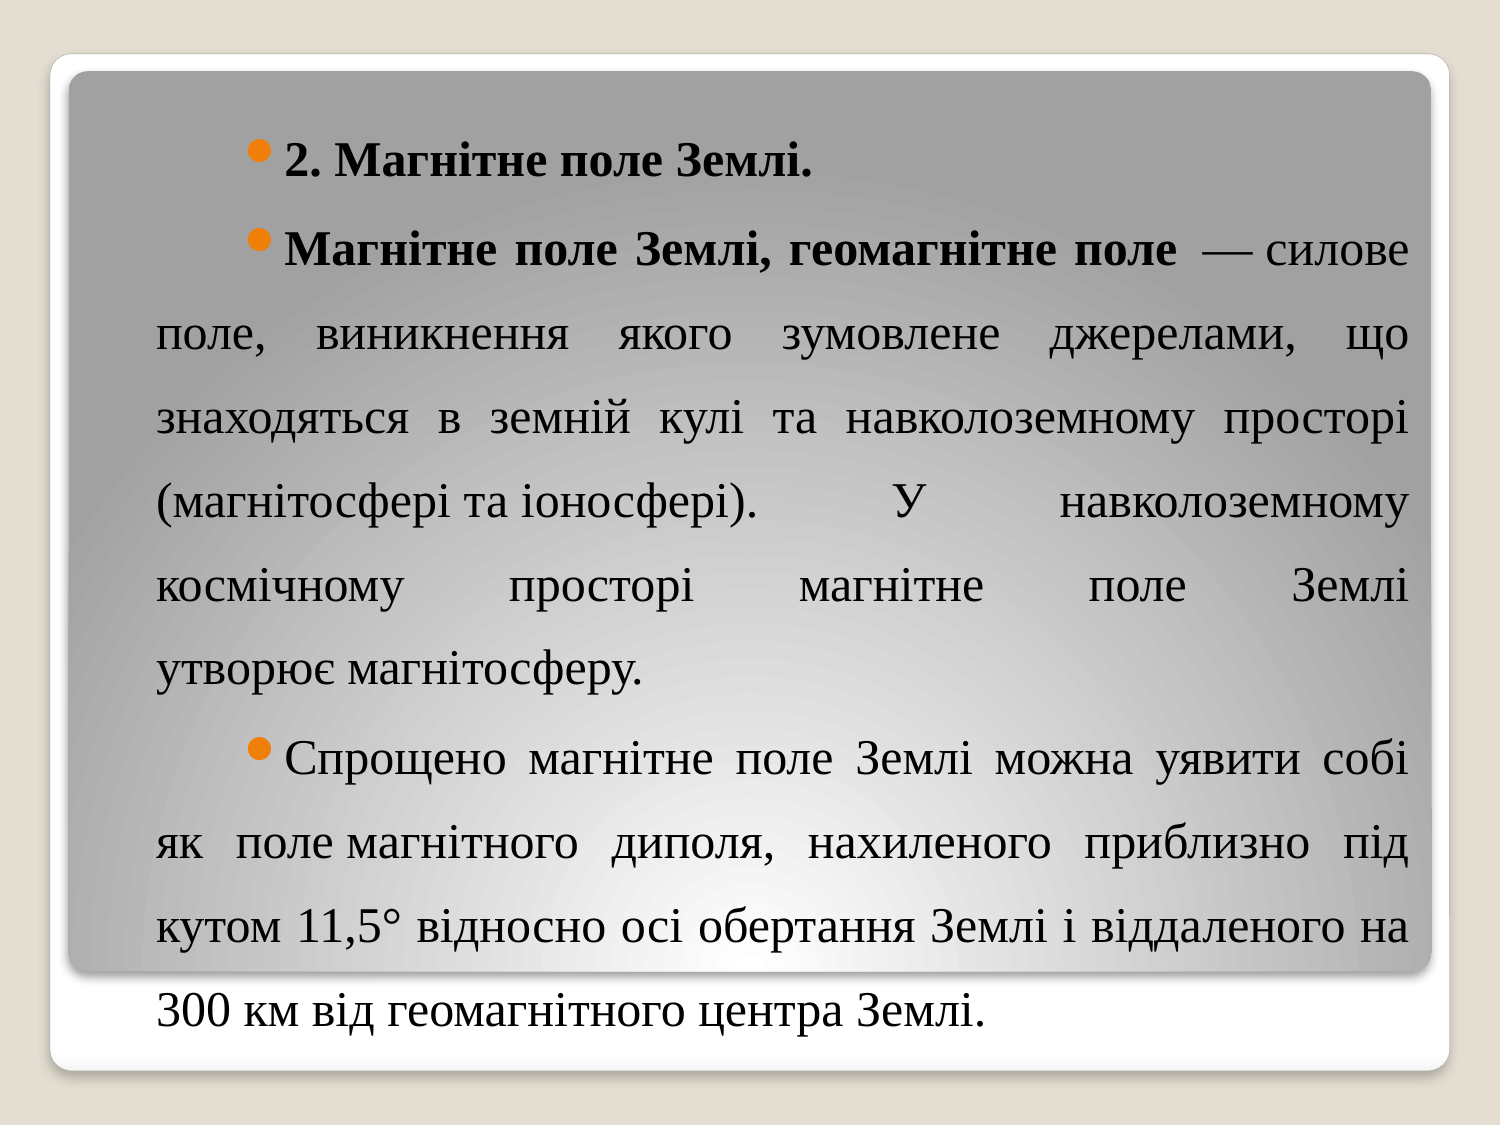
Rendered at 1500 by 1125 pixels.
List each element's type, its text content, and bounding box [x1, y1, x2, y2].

list 2. Магнітне поле Землі. Магнітне поле Землі, геомагнітне поле — силове поле, виникнення якого зумовлене джерелами, що знаходяться в земній кулі та навколоземному просторі (магнітосфері та іоносфері). У навколоземному космічному просторі магнітне поле Землі утворює магнітосферу. Спрощено магнітне поле Землі можна уявити собі як поле магнітного диполя, нахиленого приблизно під кутом 11,5° відносно осі обертання Землі і віддаленого на 300 км від геомагнітного центра Землі. [82, 86, 1426, 1048]
